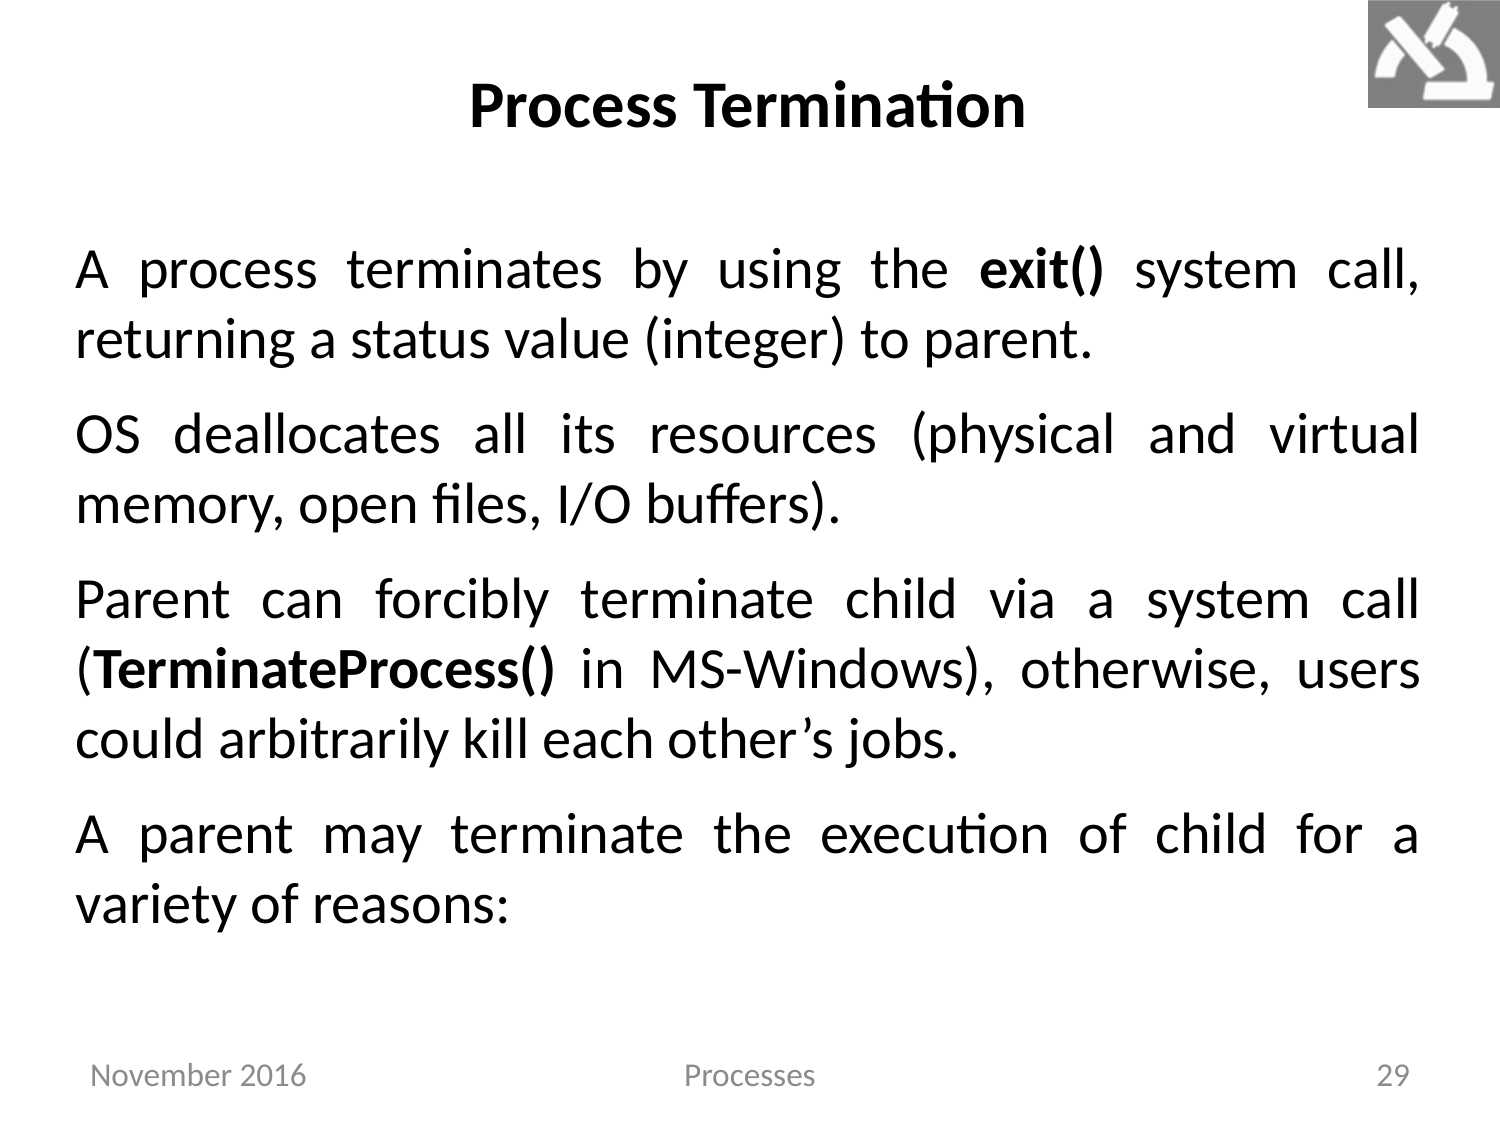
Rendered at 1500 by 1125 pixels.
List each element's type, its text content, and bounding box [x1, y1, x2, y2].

footer Processes [512, 1042, 988, 1103]
slide_number 29 [1074, 1042, 1425, 1103]
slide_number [75, 1042, 425, 1103]
text_box A process terminates by using the exit() system call, returning a status value (integer) to parent. OS deallocates all its resources (physical and virtual memory, open files, I/O buffers). Parent can forcibly terminate child via a system call (TerminateProcess() in MS-Windows), otherwise, users could arbitrarily kill each other’s jobs. A parent may terminate the execution of child for a variety of reasons: [61, 222, 1437, 943]
picture [1368, 0, 1500, 108]
text_box Process Termination [61, 53, 1437, 148]
